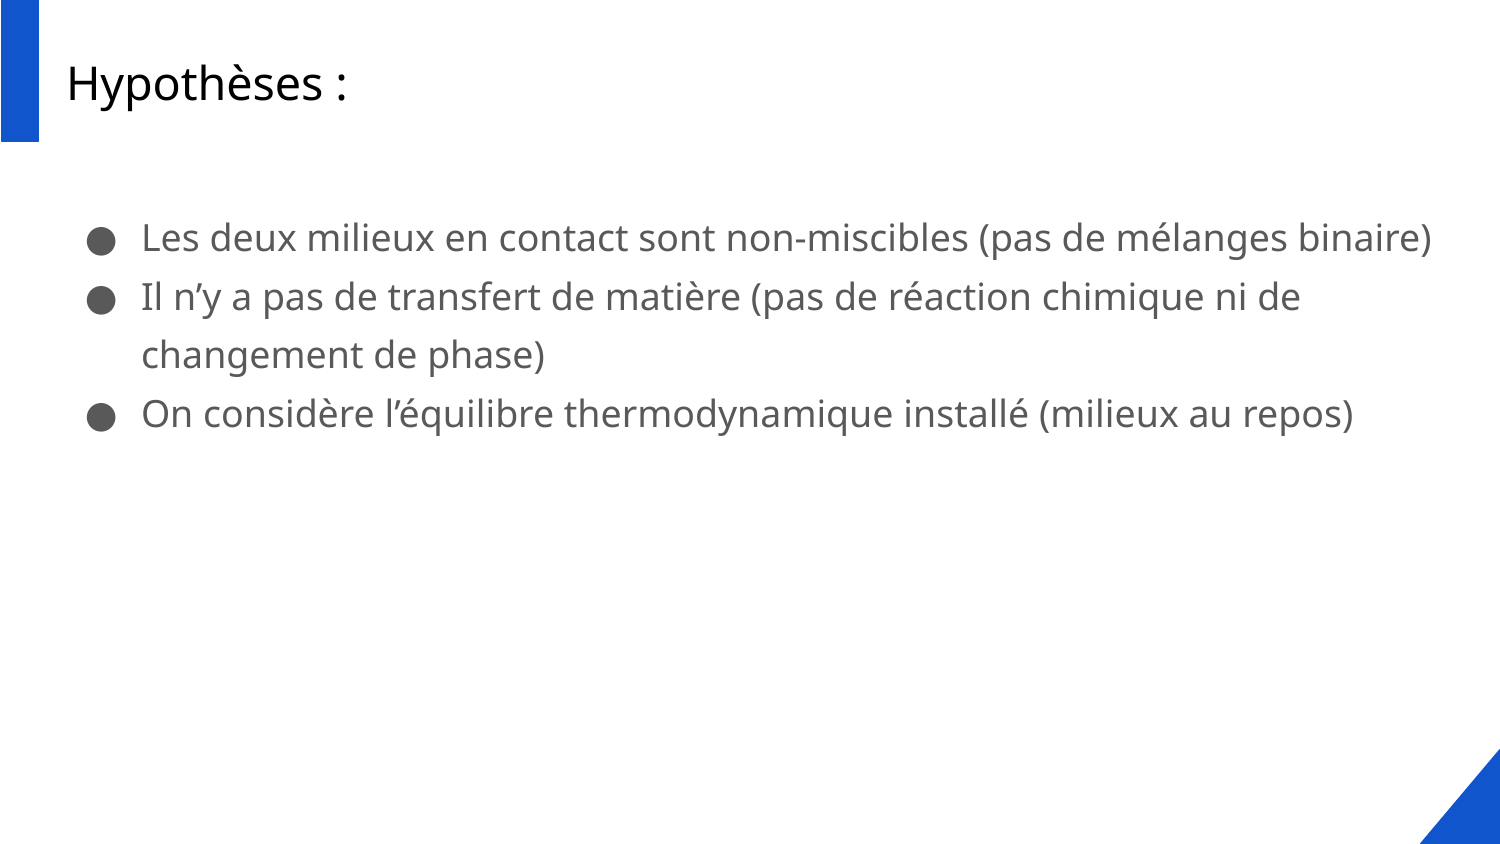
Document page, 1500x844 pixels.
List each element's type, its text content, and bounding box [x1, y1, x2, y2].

text_box [1420, 749, 1500, 844]
title Hypothèses : [51, 35, 1449, 130]
text_box [2, 0, 38, 142]
list Les deux milieux en contact sont non-miscibles (pas de mélanges binaire) Il n’y a pas de transfert de matière (pas de réaction chimique ni de changement de phase) On considère l’équilibre thermodynamique installé (milieux au repos) [51, 189, 1449, 750]
